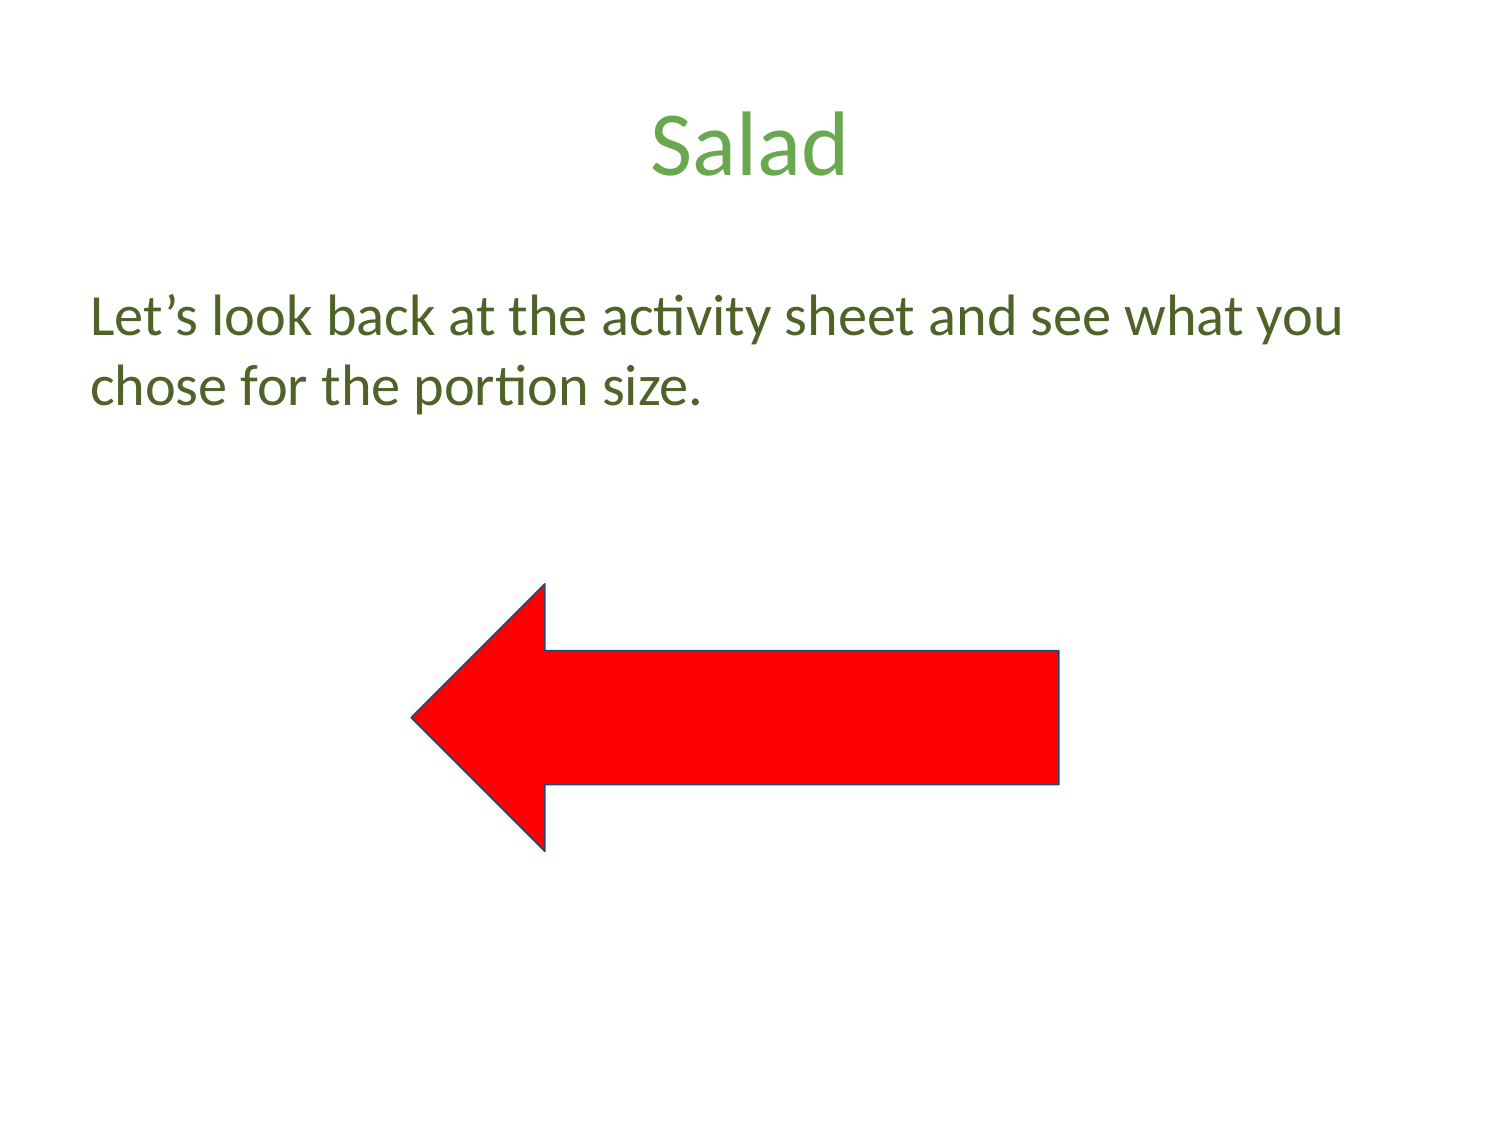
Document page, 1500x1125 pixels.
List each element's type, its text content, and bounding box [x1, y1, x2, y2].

list Let’s look back at the activity sheet and see what you chose for the portion size. [75, 262, 1425, 1005]
title Salad [75, 45, 1425, 233]
text_box [411, 583, 1059, 852]
